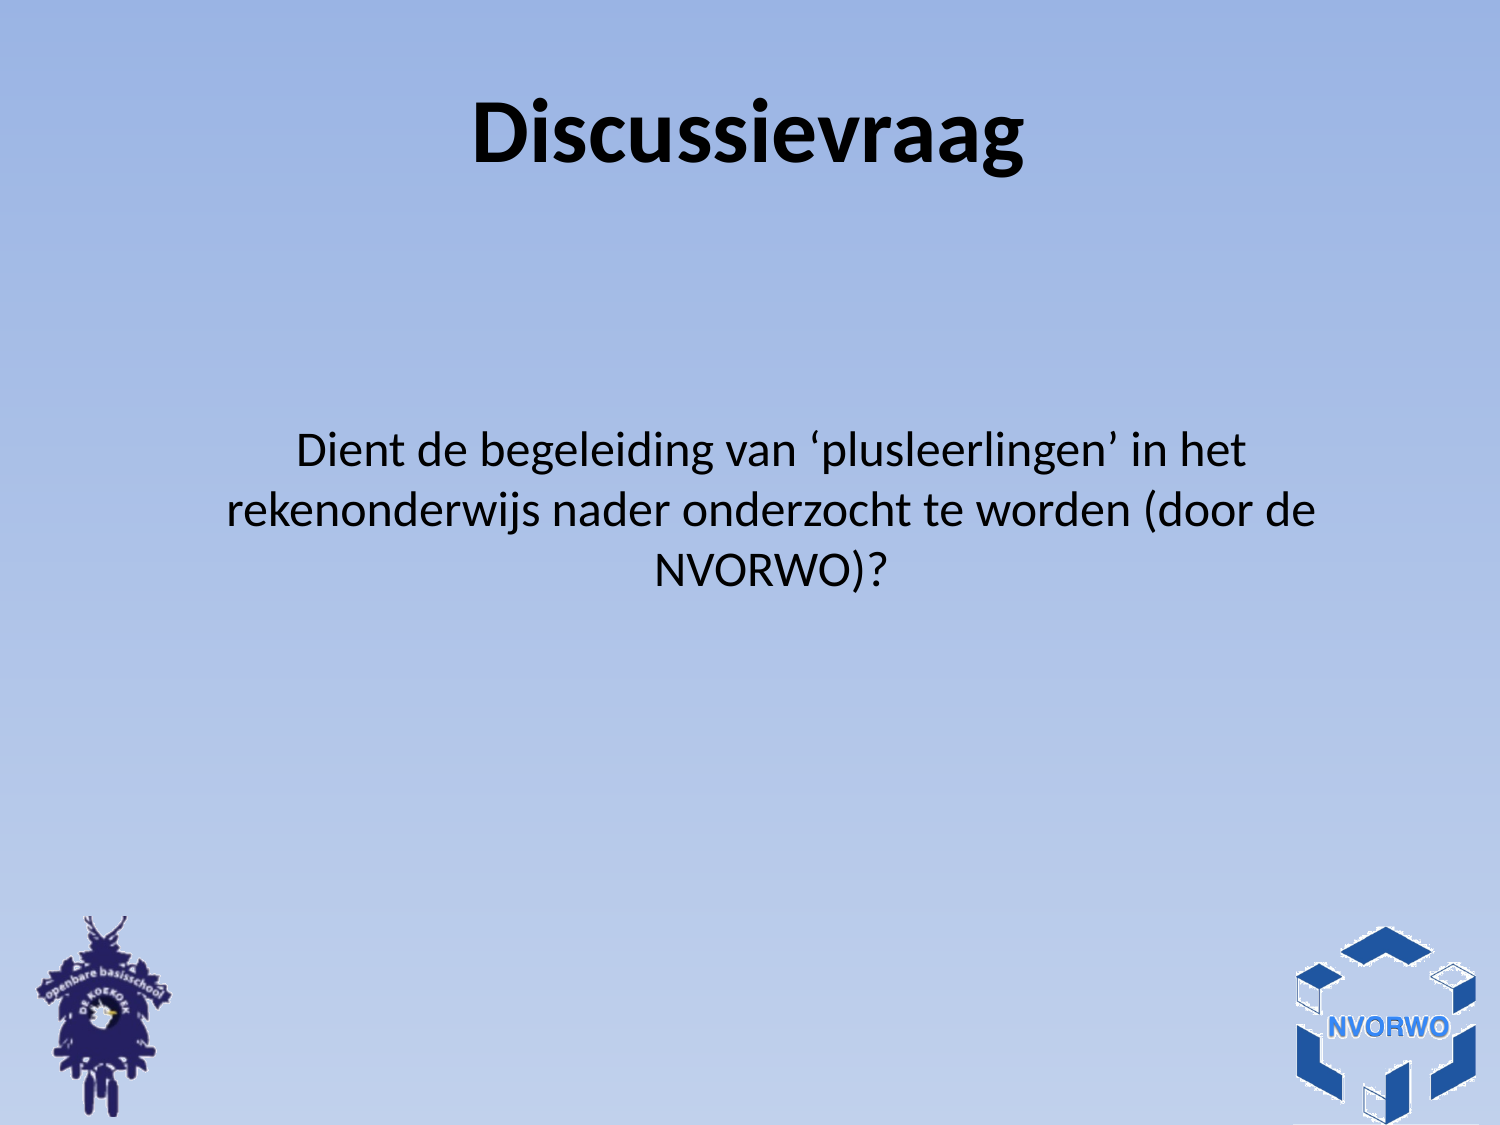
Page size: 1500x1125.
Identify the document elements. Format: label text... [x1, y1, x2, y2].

picture [1293, 923, 1479, 1125]
text_box Dient de begeleiding van ‘plusleerlingen’ in het rekenonderwijs nader onderzocht te worden (door de NVORWO)? [123, 408, 1420, 604]
title Discussievraag [111, 7, 1386, 244]
picture [0, 916, 201, 1118]
